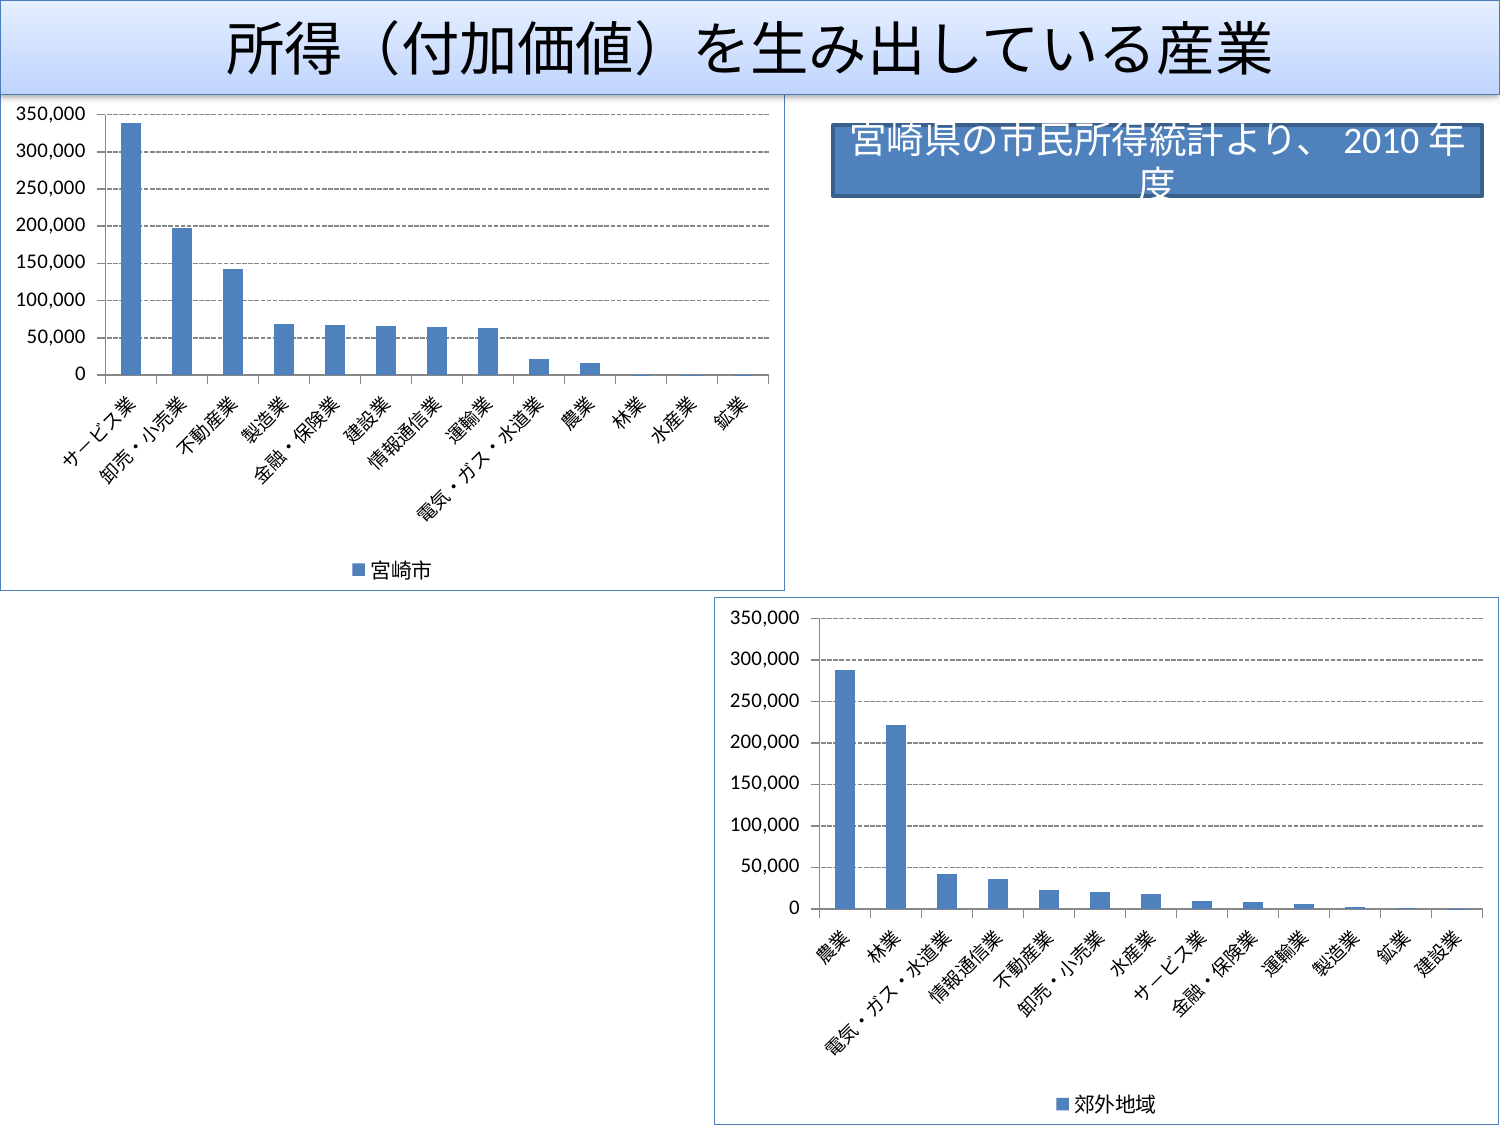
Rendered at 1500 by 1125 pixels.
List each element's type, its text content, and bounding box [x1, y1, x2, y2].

text_box 所得（付加価値）を生み出している産業 [0, 0, 1500, 95]
chart [0, 94, 785, 591]
chart [713, 597, 1499, 1125]
text_box 宮崎県の市民所得統計より、2010年度 [831, 123, 1484, 198]
